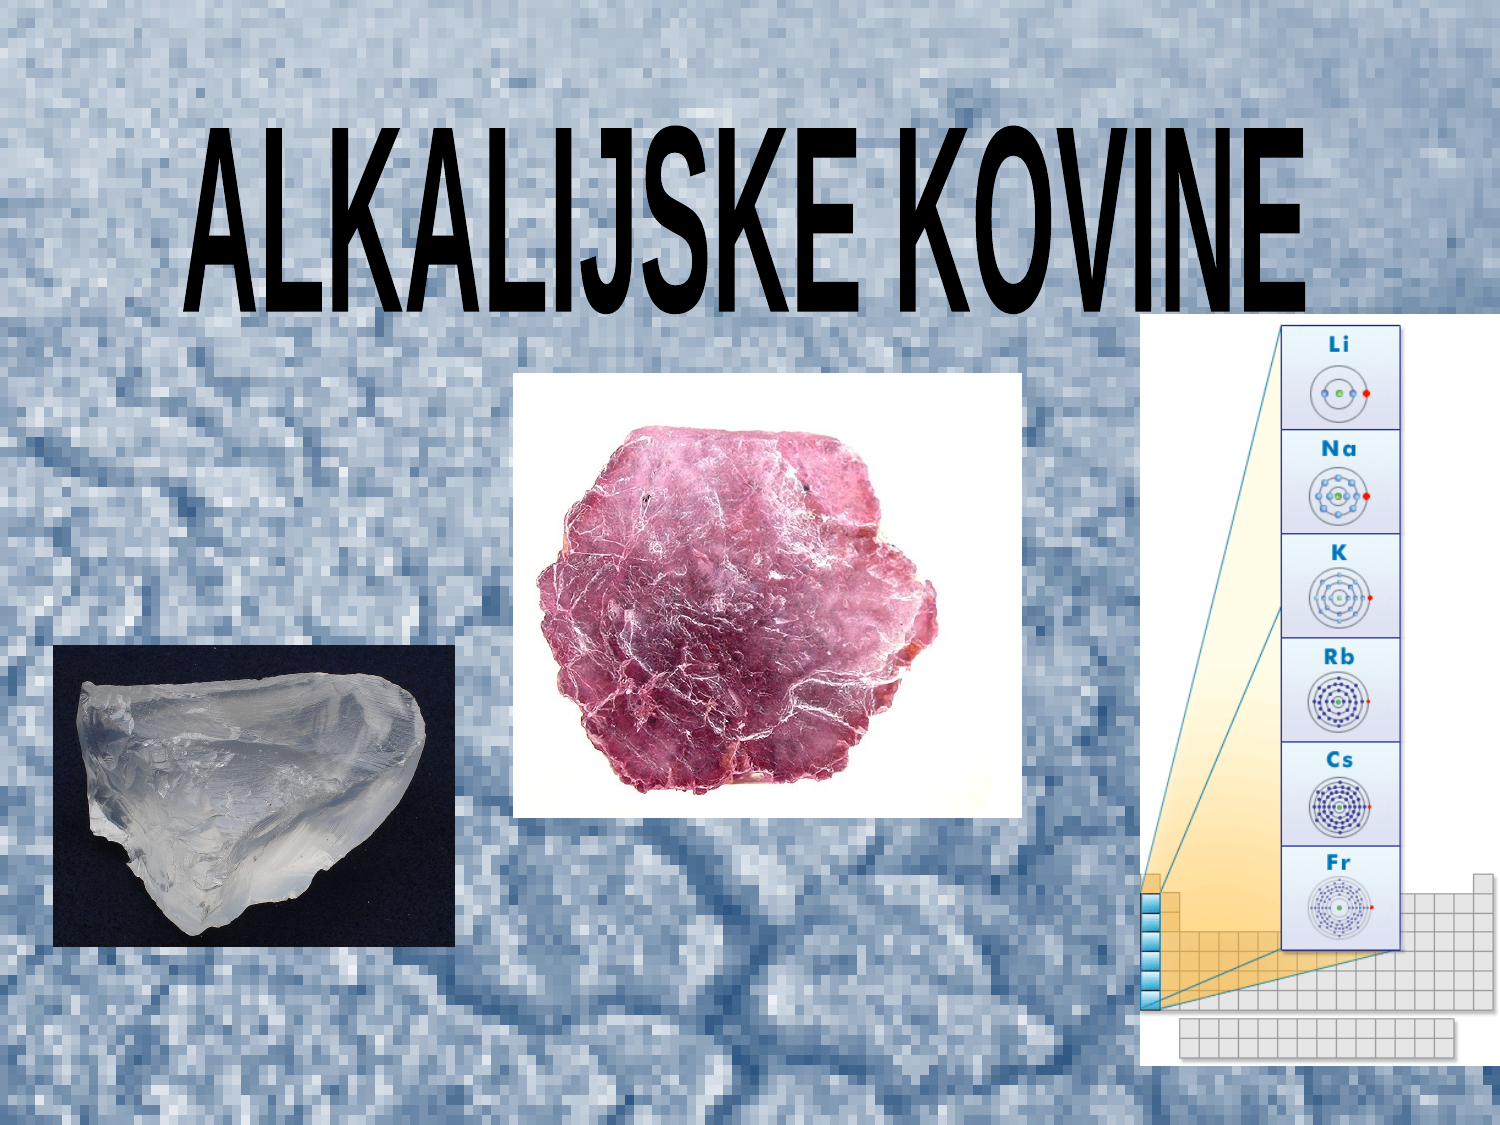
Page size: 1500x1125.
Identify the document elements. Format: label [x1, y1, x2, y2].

picture [1139, 314, 1500, 1067]
picture [513, 373, 1022, 818]
text_box [147, 976, 869, 1036]
picture [52, 644, 455, 947]
